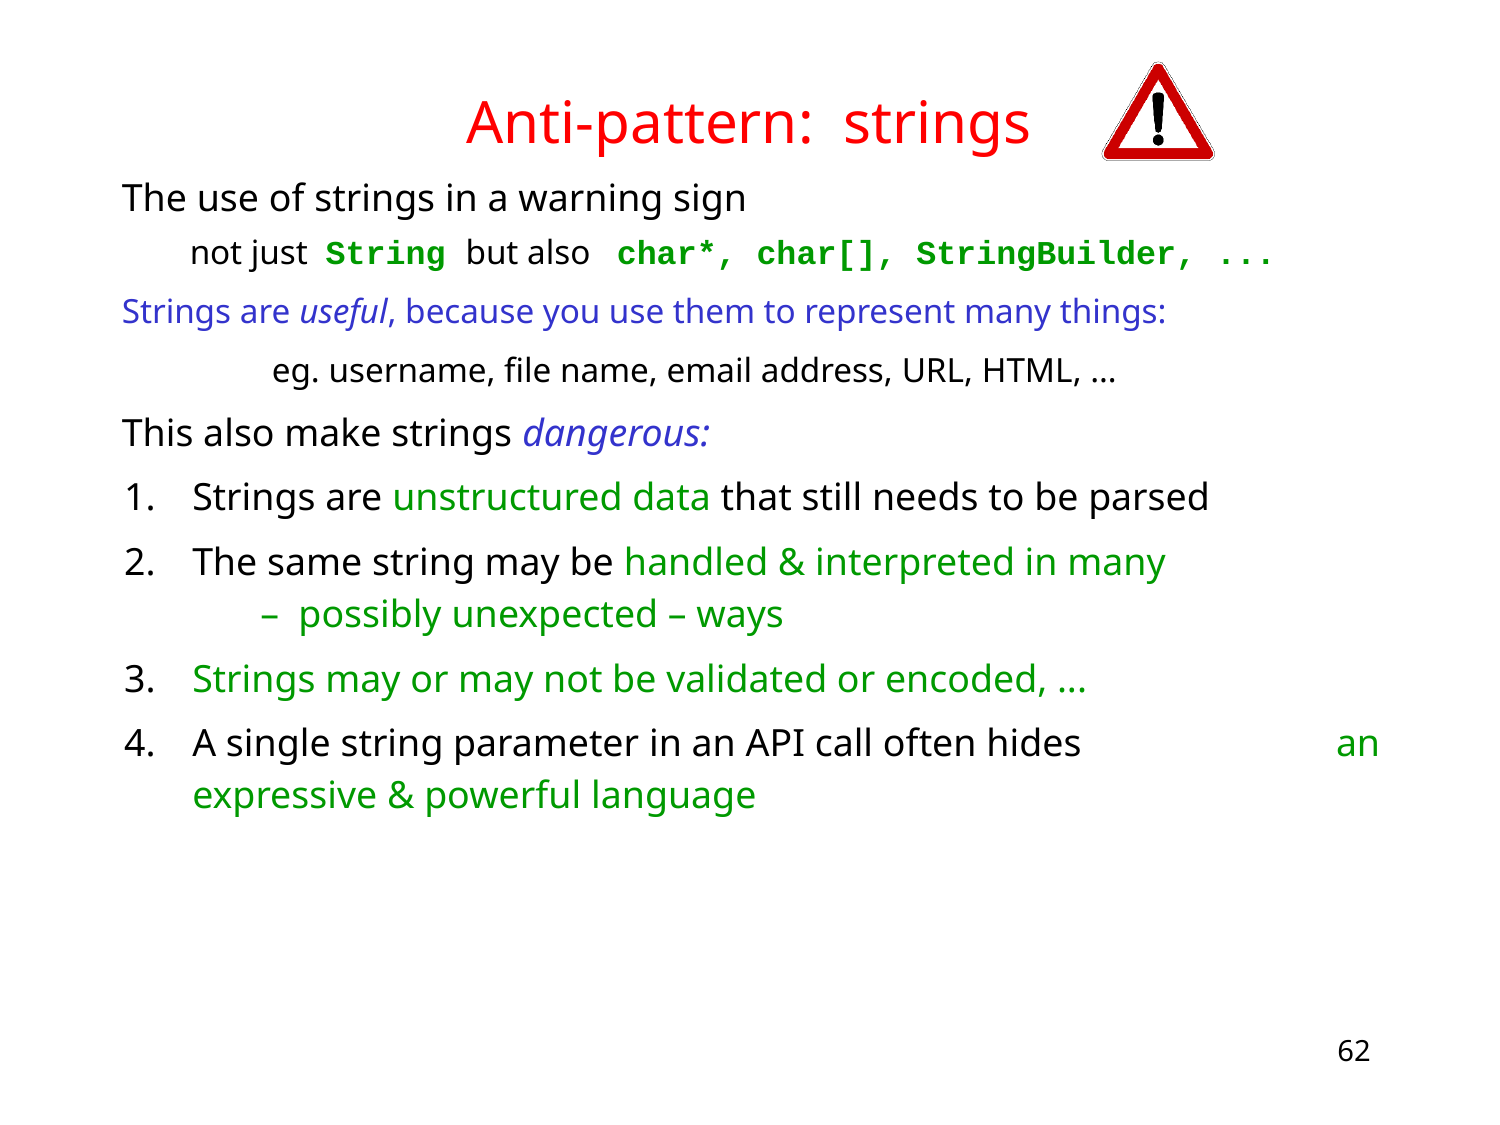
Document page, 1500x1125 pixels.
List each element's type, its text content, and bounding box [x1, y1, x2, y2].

list The use of strings in a warning sign not just String but also char*, char[], StringBuilder, ... Strings are useful, because you use them to represent many things: eg. username, file name, email address, URL, HTML, … This also make strings dangerous: Strings are unstructured data that still needs to be parsed The same string may be handled & interpreted in many – possibly unexpected – ways Strings may or may not be validated or encoded, ... A single string parameter in an API call often hides an expressive & powerful language [107, 166, 1404, 1006]
picture [1101, 60, 1216, 161]
slide_number 62 [1074, 1024, 1386, 1099]
title Anti-pattern: strings [112, 45, 1386, 166]
